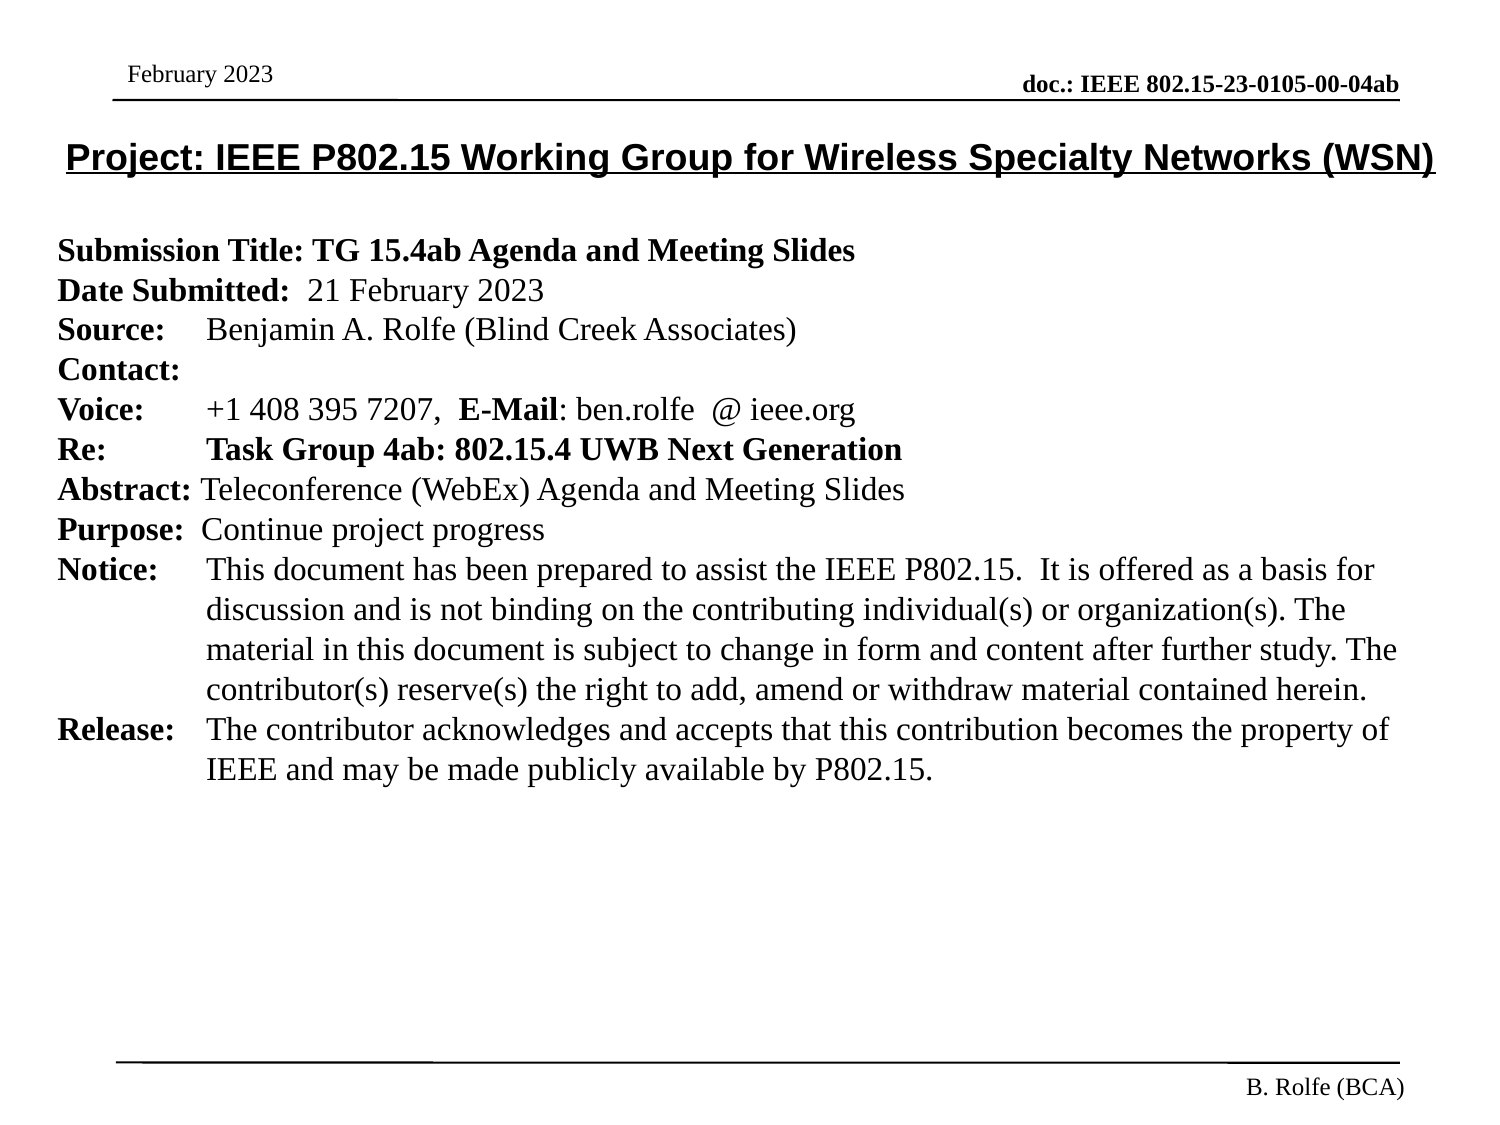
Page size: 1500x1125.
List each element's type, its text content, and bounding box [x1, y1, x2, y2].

text_box Project: IEEE P802.15 Working Group for Wireless Specialty Networks (WSN) Submission Title: TG 15.4ab Agenda and Meeting Slides Date Submitted: 21 February 2023 Source: Benjamin A. Rolfe (Blind Creek Associates) Contact: Voice: +1 408 395 7207, E-Mail: ben.rolfe @ ieee.org Re: Task Group 4ab: 802.15.4 UWB Next Generation Abstract: Teleconference (WebEx) Agenda and Meeting Slides Purpose: Continue project progress Notice: This document has been prepared to assist the IEEE P802.15. It is offered as a basis for discussion and is not binding on the contributing individual(s) or organization(s). The material in this document is subject to change in form and content after further study. The contributor(s) reserve(s) the right to add, amend or withdraw material contained herein. Release: The contributor acknowledges and accepts that this contribution becomes the property of IEEE and may be made publicly available by P802.15. [41, 125, 1459, 795]
